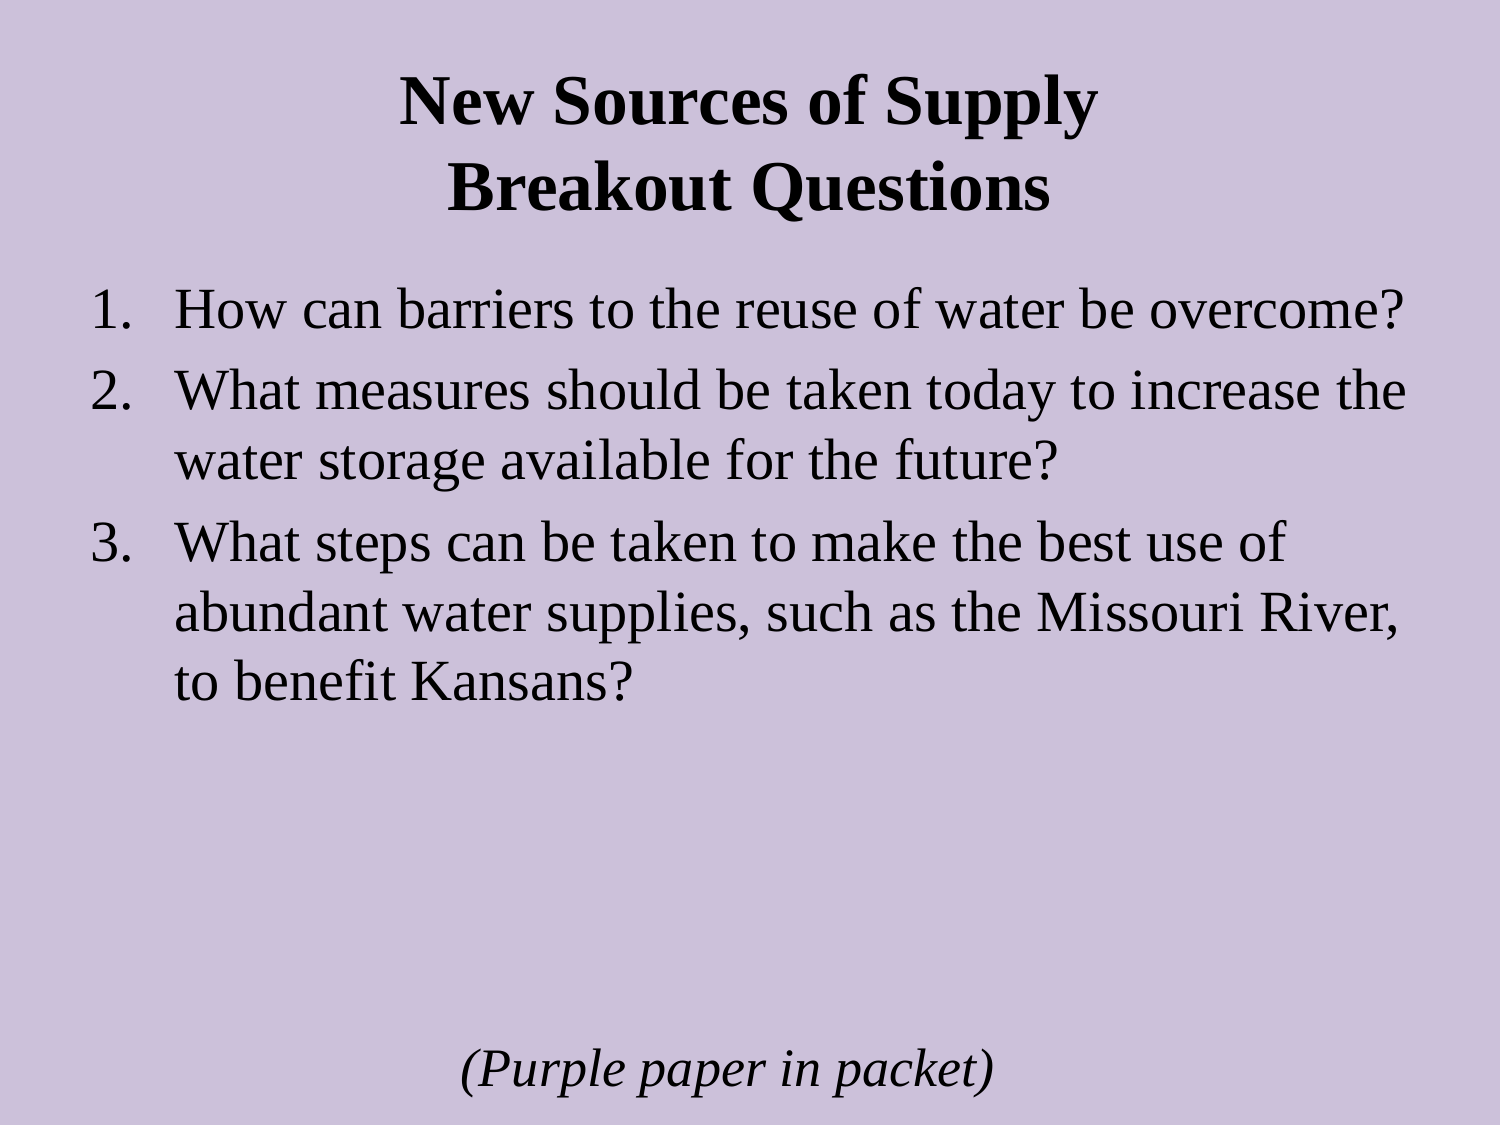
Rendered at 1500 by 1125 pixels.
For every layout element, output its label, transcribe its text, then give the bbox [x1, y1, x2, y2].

list How can barriers to the reuse of water be overcome? What measures should be taken today to increase the water storage available for the future? What steps can be taken to make the best use of abundant water supplies, such as the Missouri River, to benefit Kansans? [75, 262, 1425, 1038]
title New Sources of Supply Breakout Questions [75, 45, 1425, 233]
text_box (Purple paper in packet) [445, 1024, 1011, 1105]
